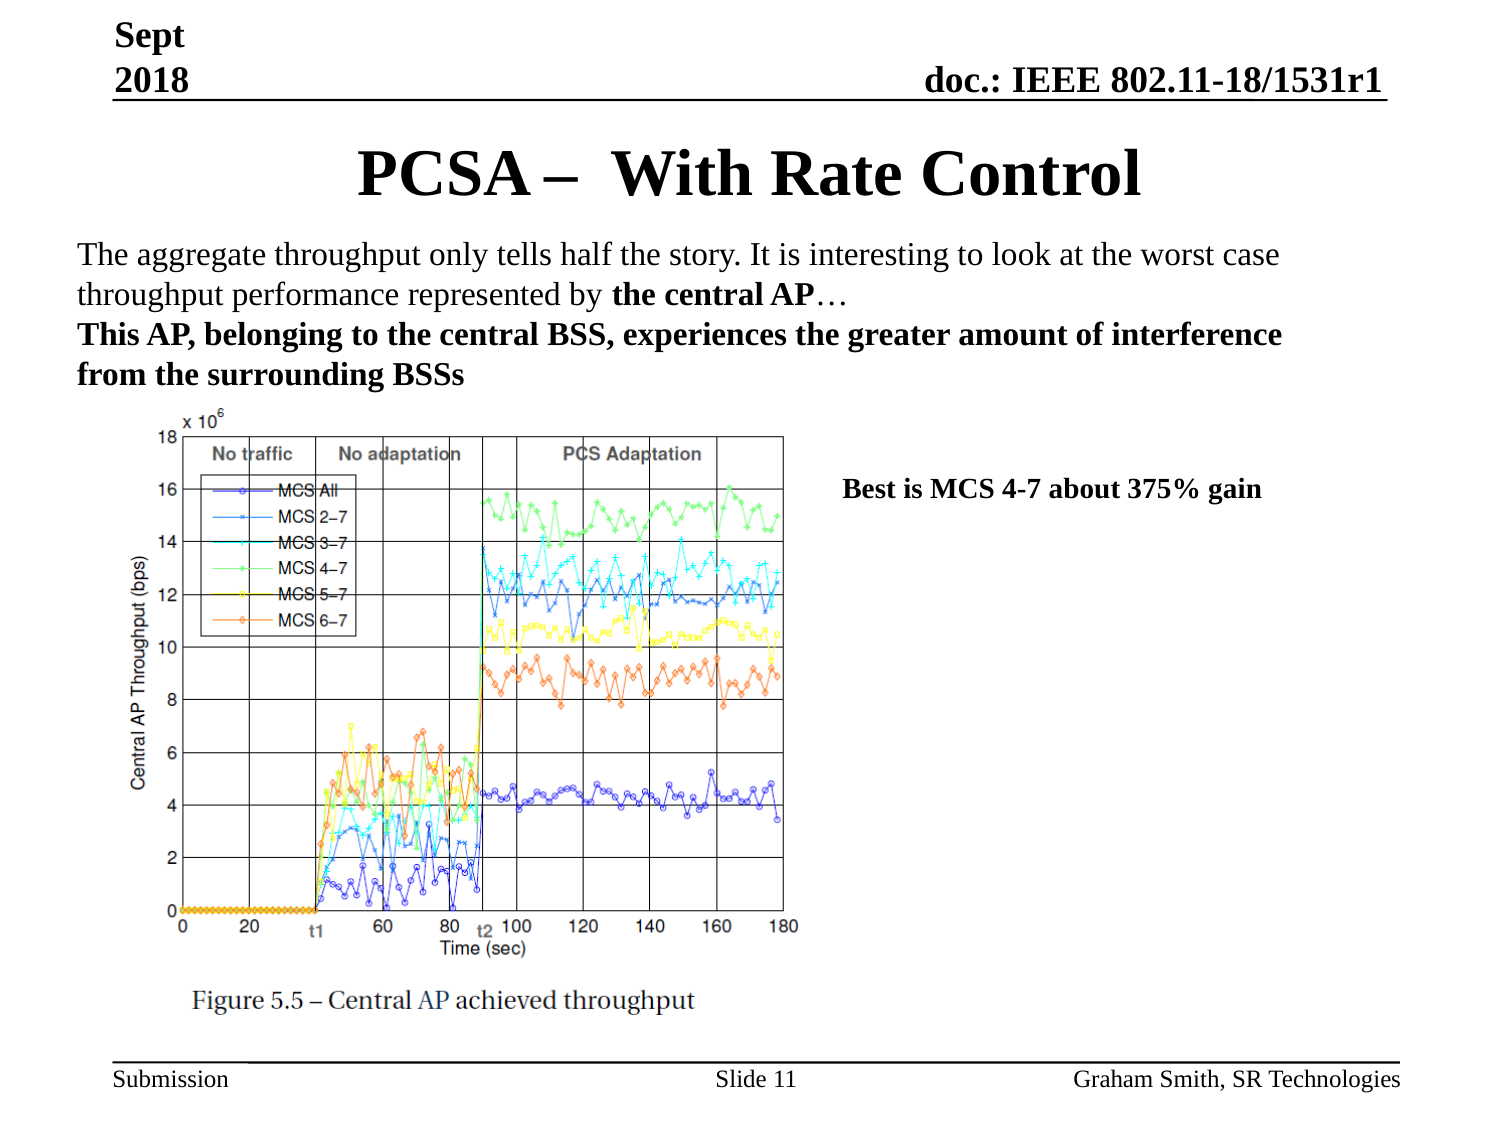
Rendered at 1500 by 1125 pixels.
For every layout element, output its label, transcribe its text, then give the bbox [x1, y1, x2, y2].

title PCSA – With Rate Control [112, 112, 1388, 225]
text_box The aggregate throughput only tells half the story. It is interesting to look at the worst case throughput performance represented by the central AP… This AP, belonging to the central BSS, experiences the greater amount of interference from the surrounding BSSs [62, 224, 1338, 400]
footer Graham Smith, SR Technologies [1069, 1061, 1402, 1093]
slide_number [114, 54, 270, 101]
slide_number Slide 11 [712, 1061, 800, 1093]
picture [106, 401, 827, 1026]
text_box Best is MCS 4-7 about 375% gain [831, 462, 1278, 513]
